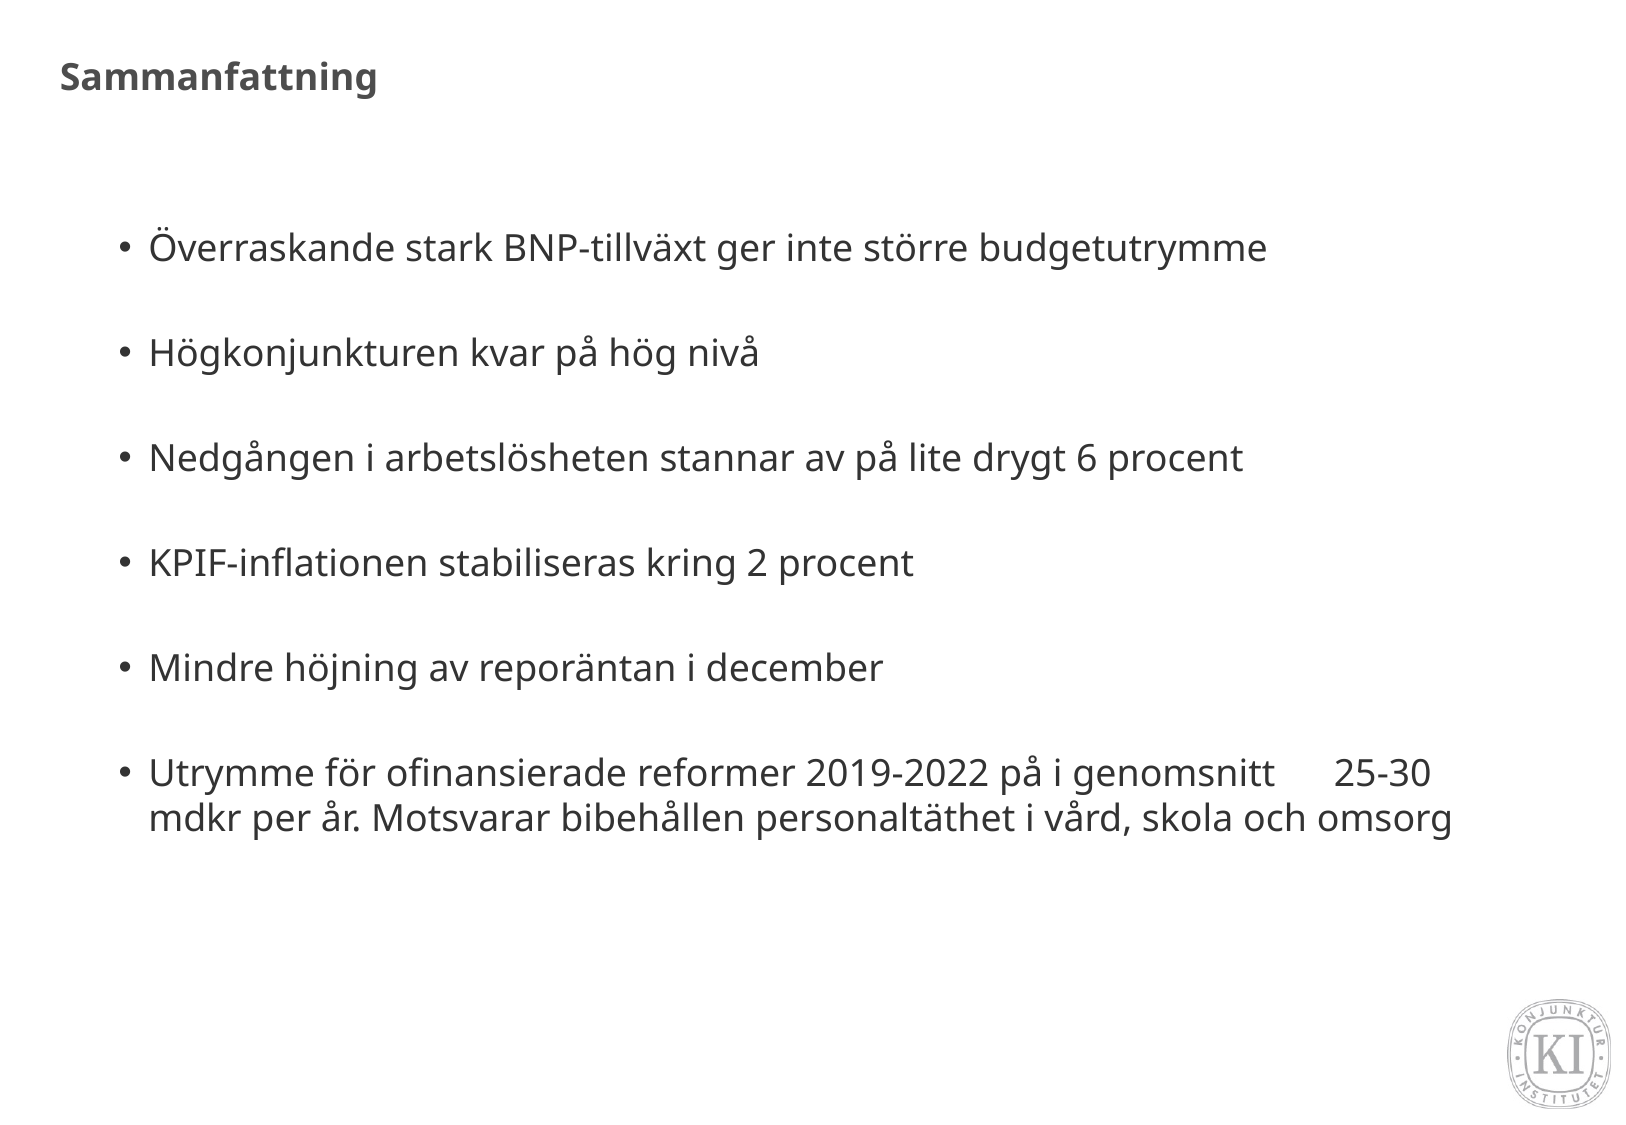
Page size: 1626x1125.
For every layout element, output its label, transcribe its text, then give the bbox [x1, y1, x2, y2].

picture [1507, 999, 1611, 1109]
title Sammanfattning [44, 45, 1545, 197]
list Överraskande stark BNP-tillväxt ger inte större budgetutrymme Högkonjunkturen kvar på hög nivå Nedgången i arbetslösheten stannar av på lite drygt 6 procent KPIF-inflationen stabiliseras kring 2 procent Mindre höjning av reporäntan i december Utrymme för ofinansierade reformer 2019-2022 på i genomsnitt 25-30 mdkr per år. Motsvarar bibehållen personaltäthet i vård, skola och omsorg [103, 216, 1521, 1000]
